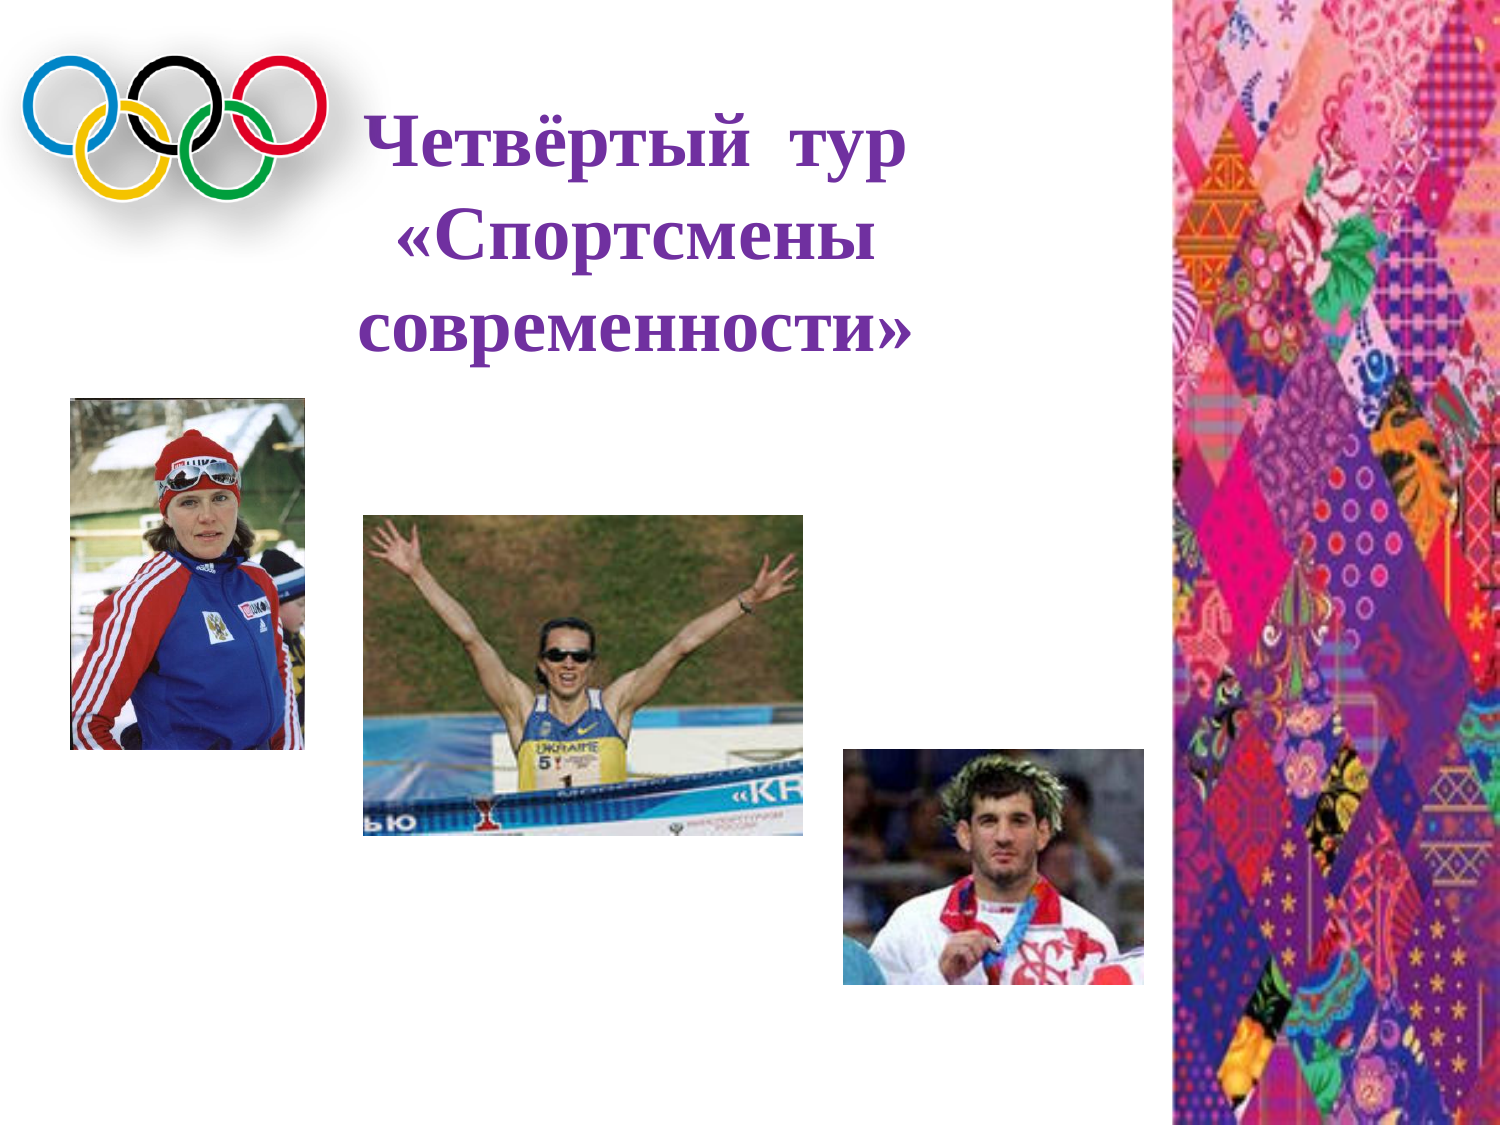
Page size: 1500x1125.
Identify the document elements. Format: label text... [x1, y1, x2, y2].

picture [0, 0, 364, 247]
picture [363, 515, 803, 836]
picture [843, 749, 1144, 985]
title Четвёртый тур «Спортсмены современности» [100, 82, 1166, 375]
picture [1171, 0, 1500, 1125]
picture [70, 398, 305, 751]
